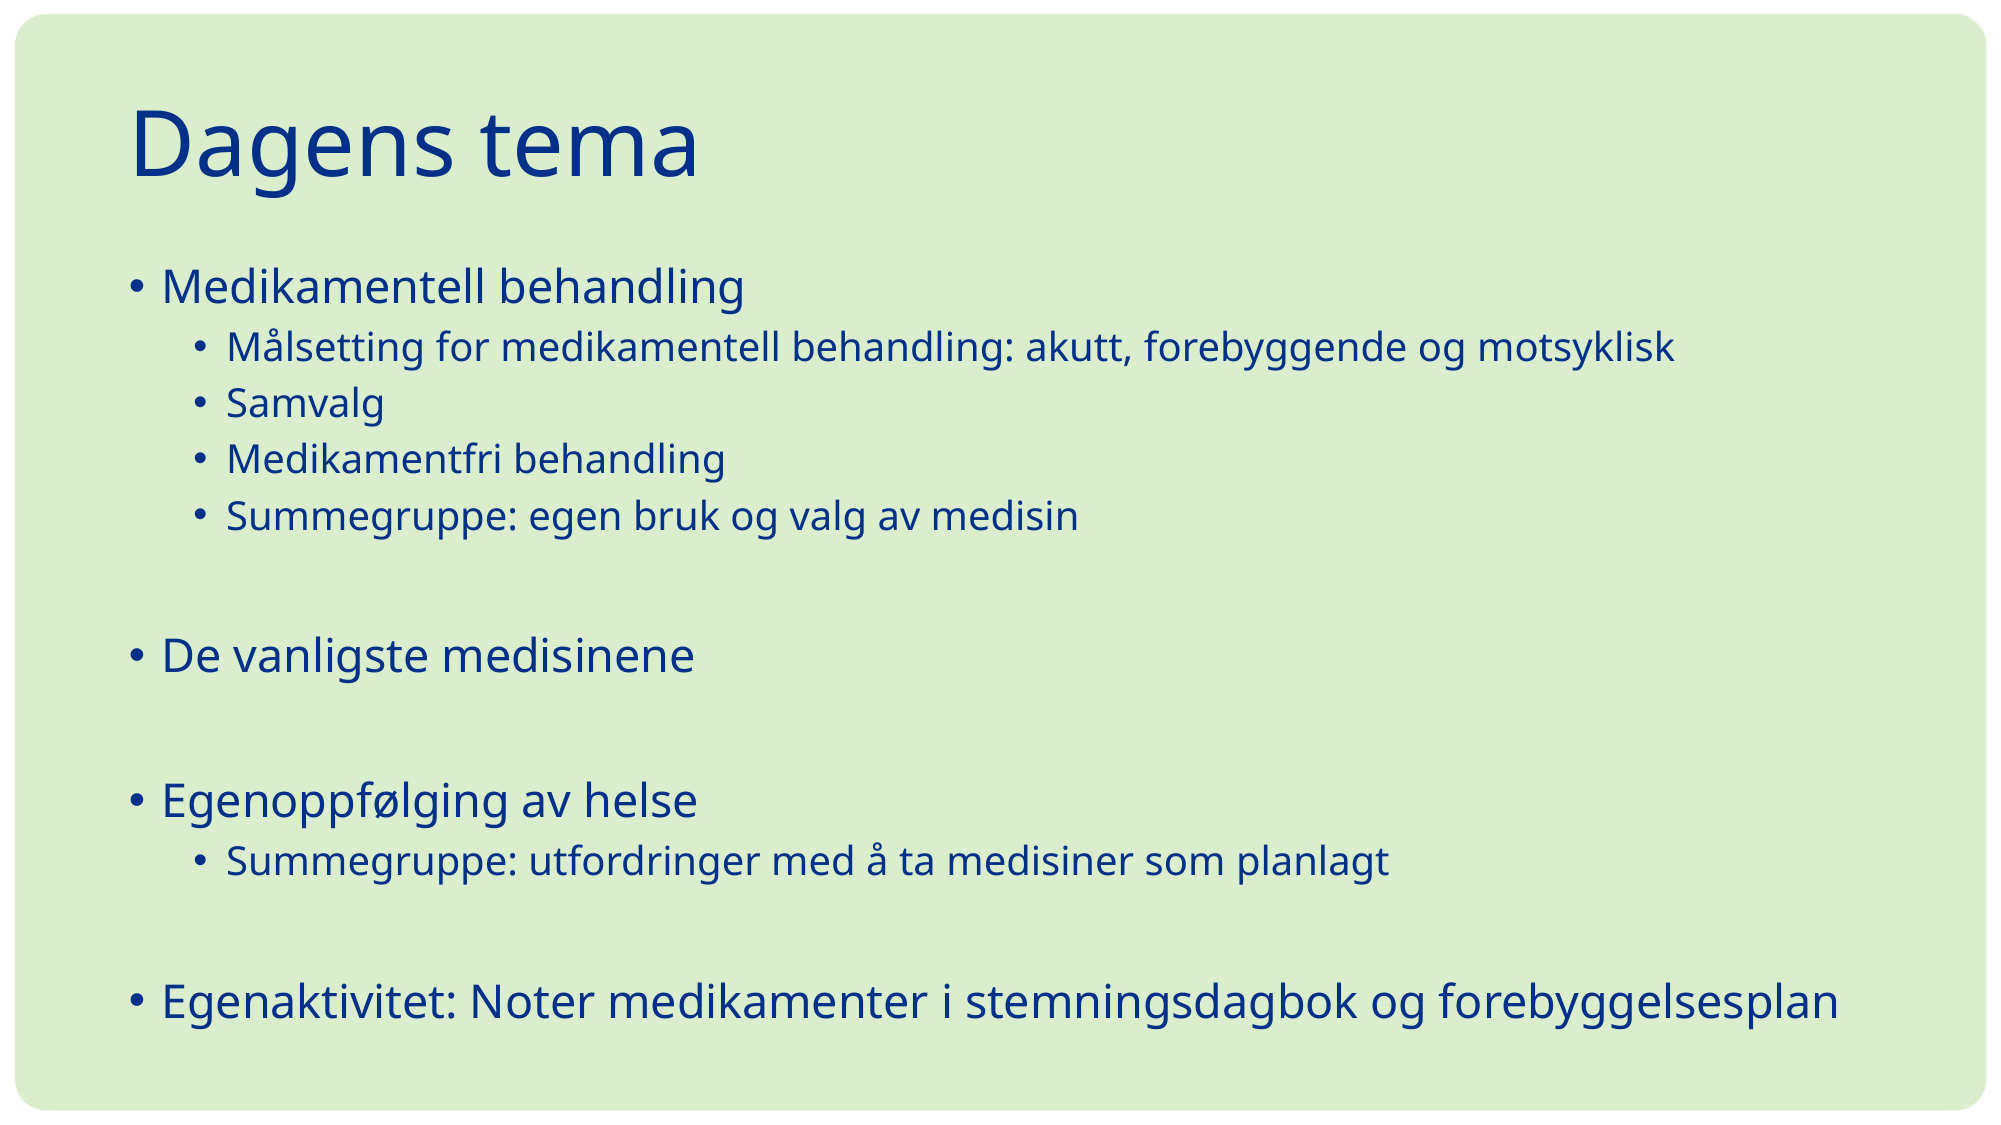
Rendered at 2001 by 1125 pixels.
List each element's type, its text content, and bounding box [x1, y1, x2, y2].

list Medikamentell behandling Målsetting for medikamentell behandling: akutt, forebyggende og motsyklisk Samvalg Medikamentfri behandling Summegruppe: egen bruk og valg av medisin De vanligste medisinene Egenoppfølging av helse Summegruppe: utfordringer med å ta medisiner som planlagt Egenaktivitet: Noter medikamenter i stemningsdagbok og forebyggelsesplan [114, 239, 1886, 1035]
picture [0, 0, 2001, 1125]
title Dagens tema [114, 90, 1839, 206]
